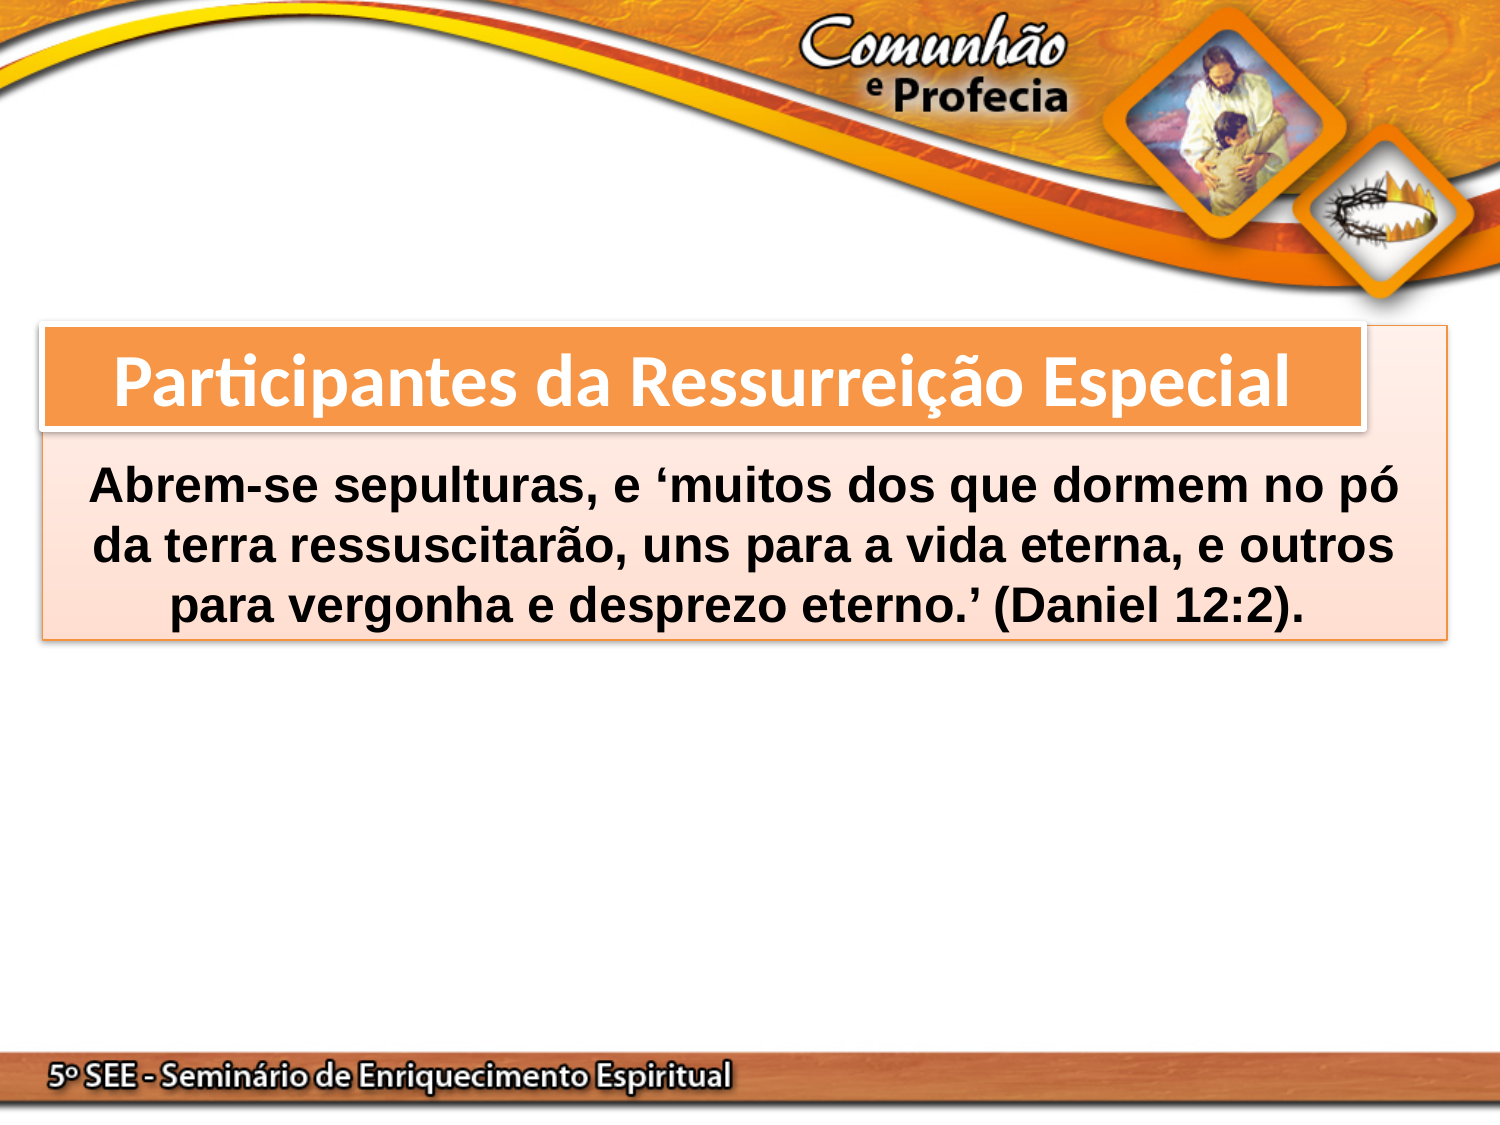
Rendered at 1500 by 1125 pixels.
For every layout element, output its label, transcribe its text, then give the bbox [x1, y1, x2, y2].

text_box Abrem-se sepulturas, e ‘muitos dos que dormem no pó da terra ressuscitarão, uns para a vida eterna, e outros para vergonha e desprezo eterno.’ (Daniel 12:2). [42, 325, 1448, 641]
picture [0, 0, 1500, 1125]
text_box Participantes da Ressurreição Especial [39, 321, 1367, 432]
